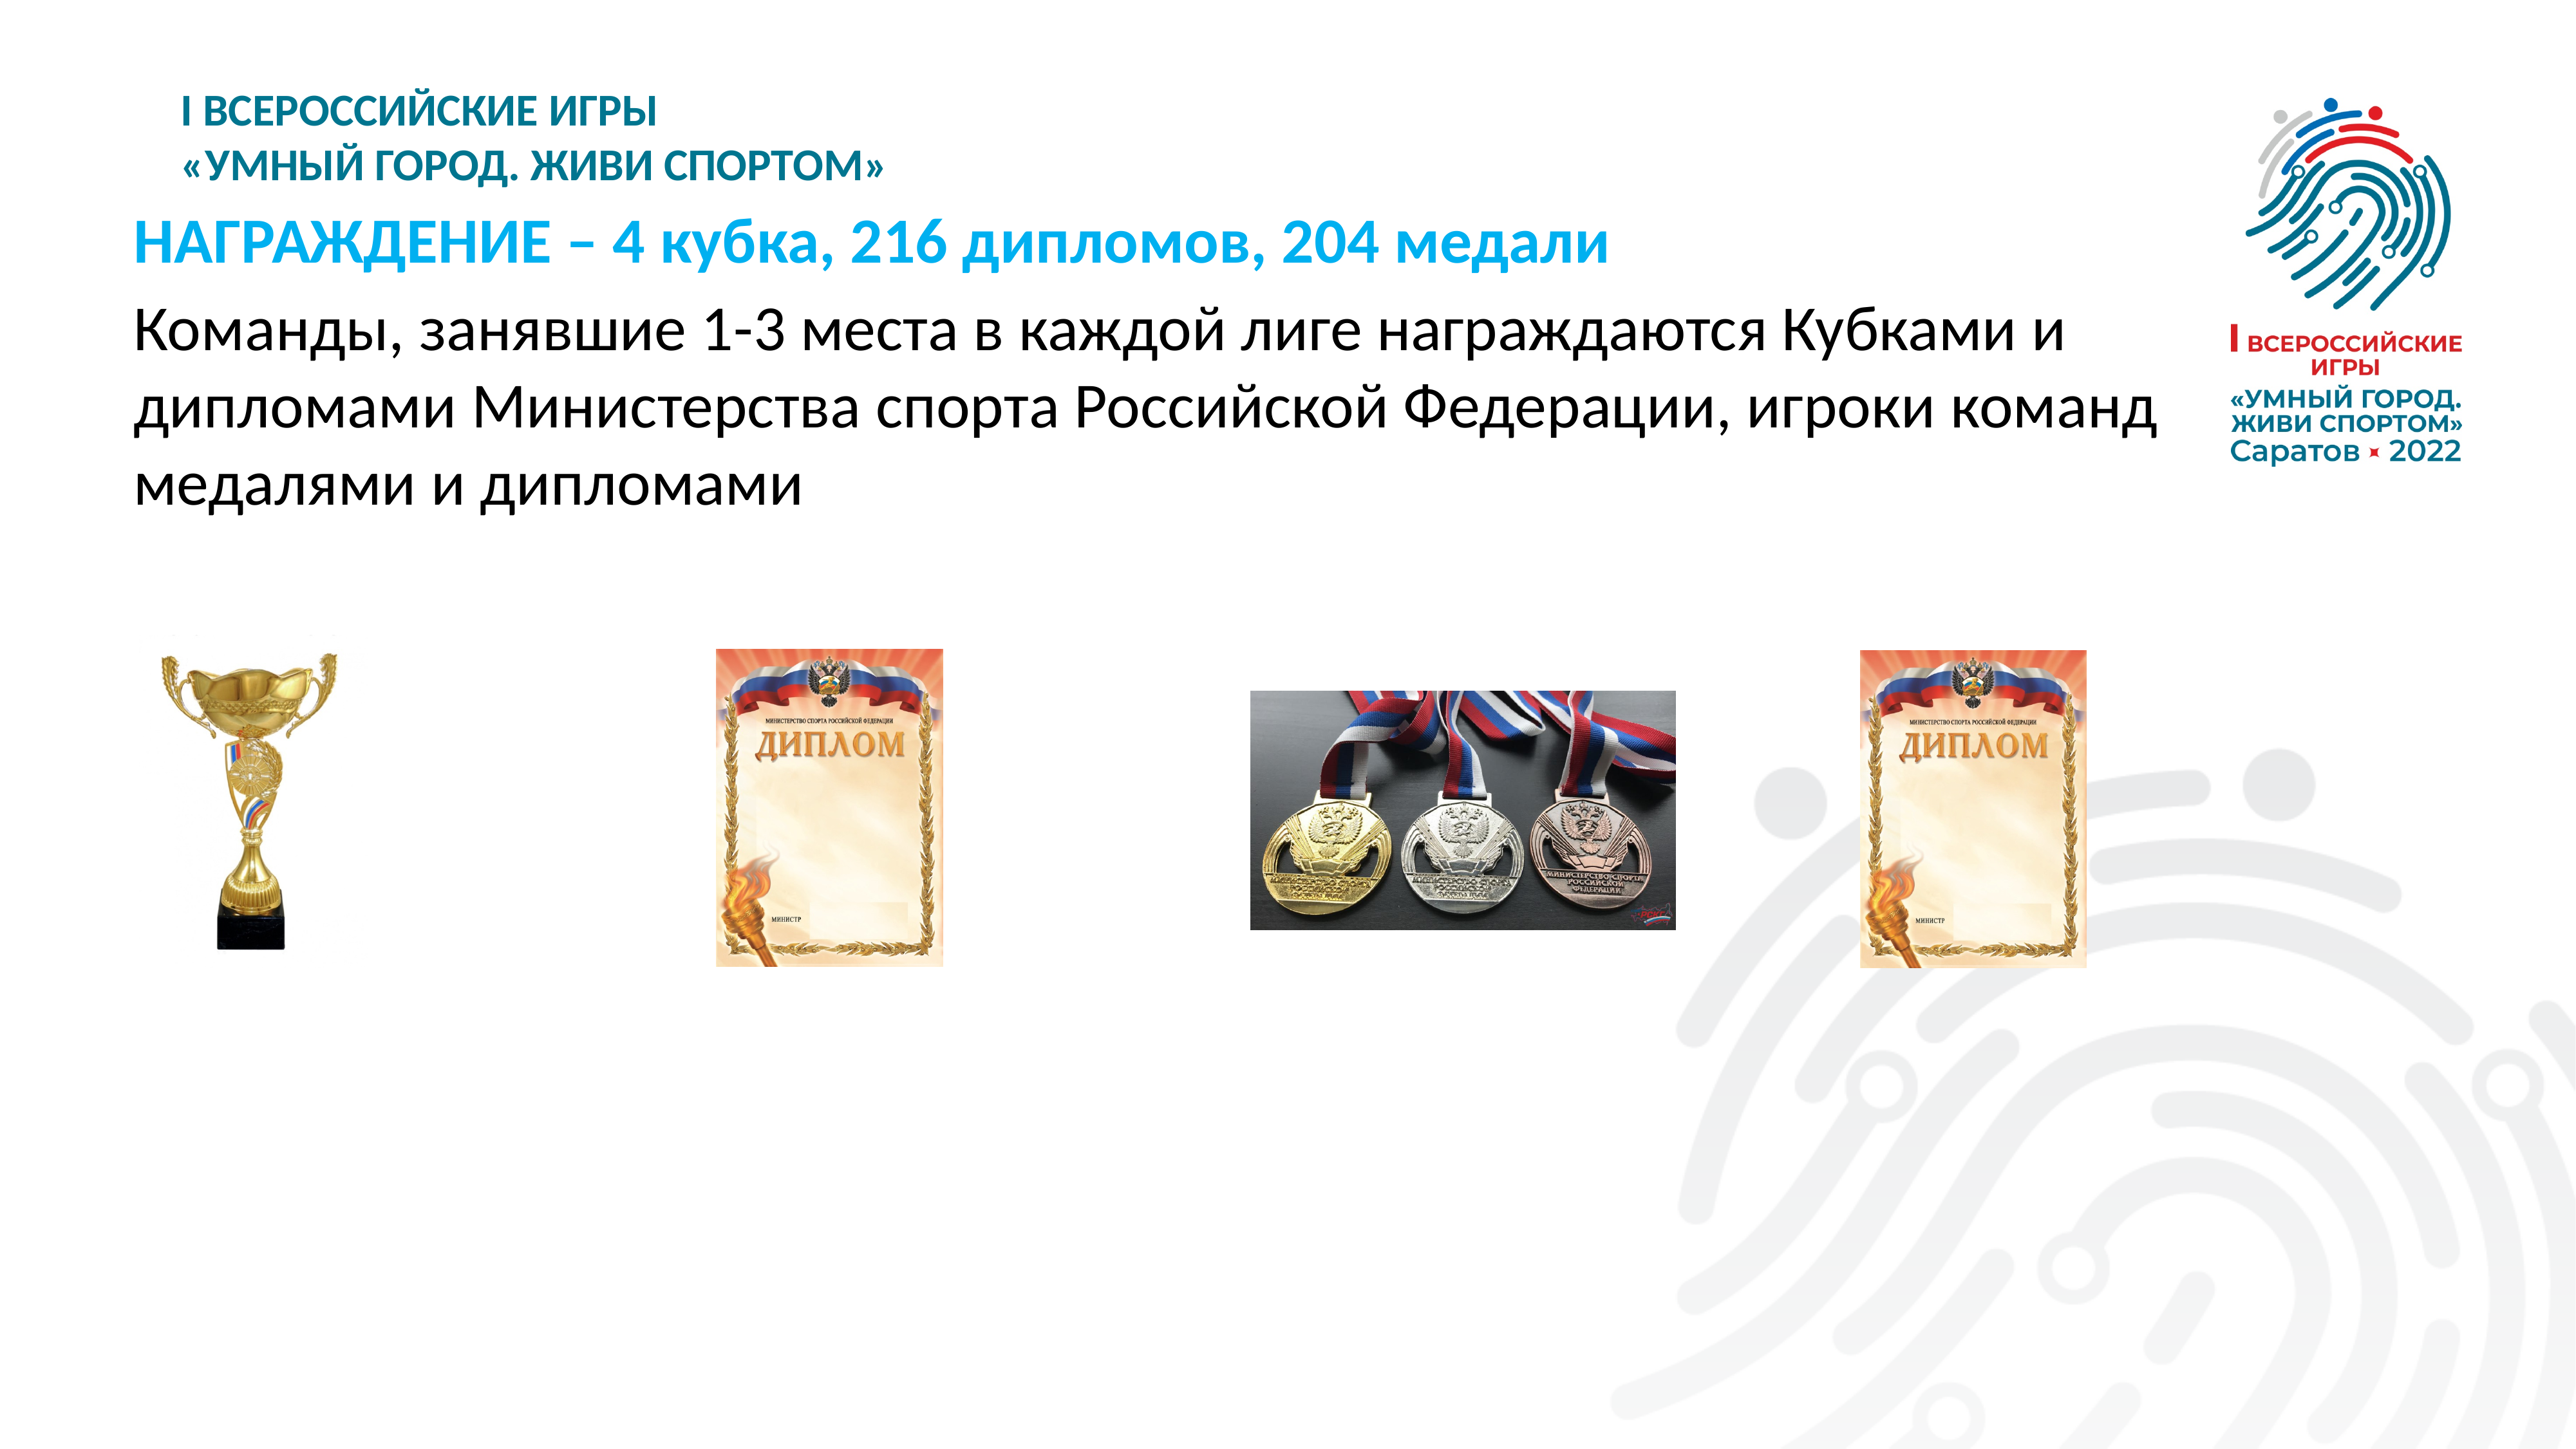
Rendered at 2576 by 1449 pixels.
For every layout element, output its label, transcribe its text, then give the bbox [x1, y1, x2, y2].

picture [2275, 448, 2285, 458]
picture [2230, 98, 2463, 467]
picture [716, 649, 943, 967]
text_box I ВСЕРОССИЙСКИЕ ИГРЫ «УМНЫЙ ГОРОД. ЖИВИ СПОРТОМ» [171, 75, 1107, 194]
text_box Команды, занявшие 1-3 места в каждой лиге награждаются Кубками и дипломами Министерства спорта Российской Федерации, игроки команд медалями и дипломами [124, 281, 2208, 523]
picture [1250, 650, 2576, 1449]
picture [139, 634, 368, 968]
text_box НАГРАЖДЕНИЕ – 4 кубка, 216 дипломов, 204 медали [124, 193, 1927, 281]
